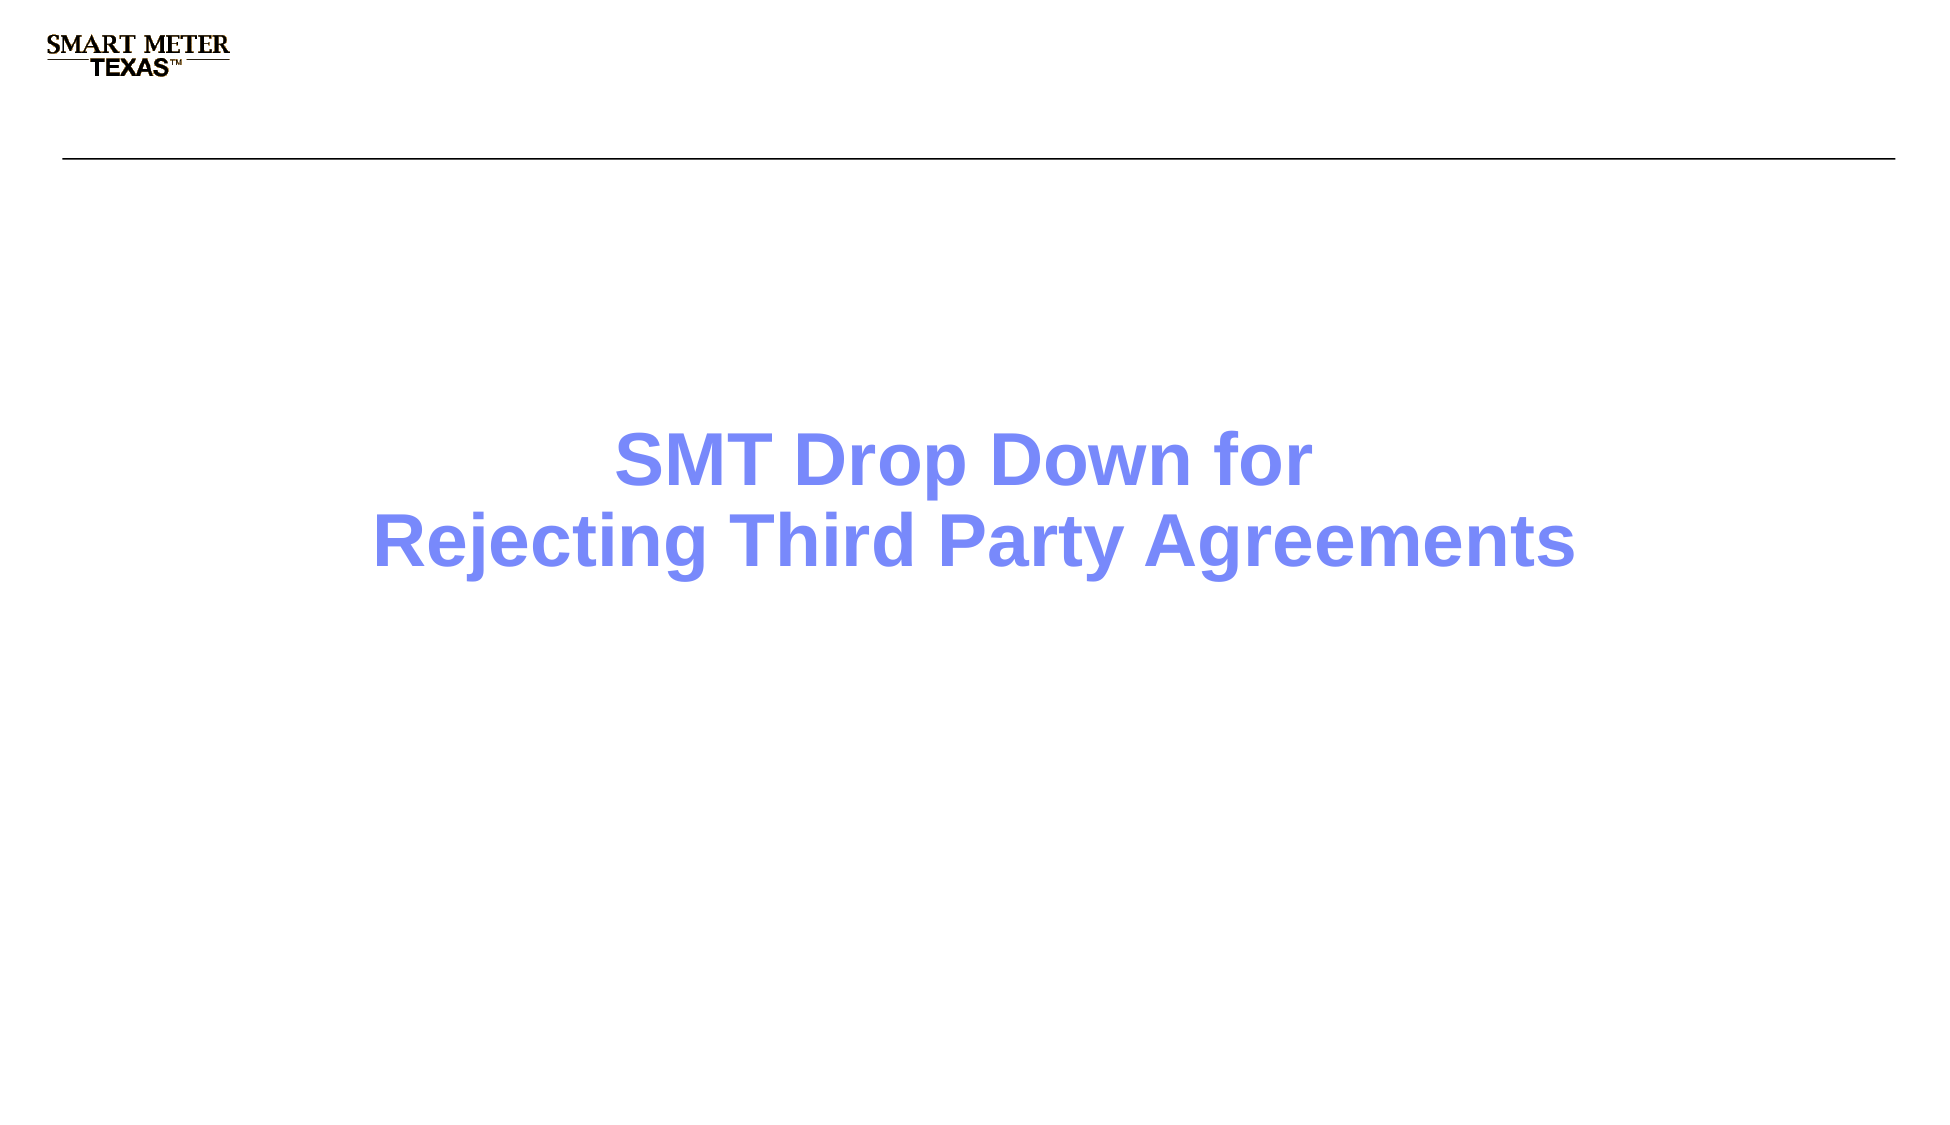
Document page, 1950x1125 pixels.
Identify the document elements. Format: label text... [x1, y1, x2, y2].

title SMT Drop Down for Rejecting Third Party Agreements [0, 349, 1950, 591]
picture [33, 24, 238, 84]
